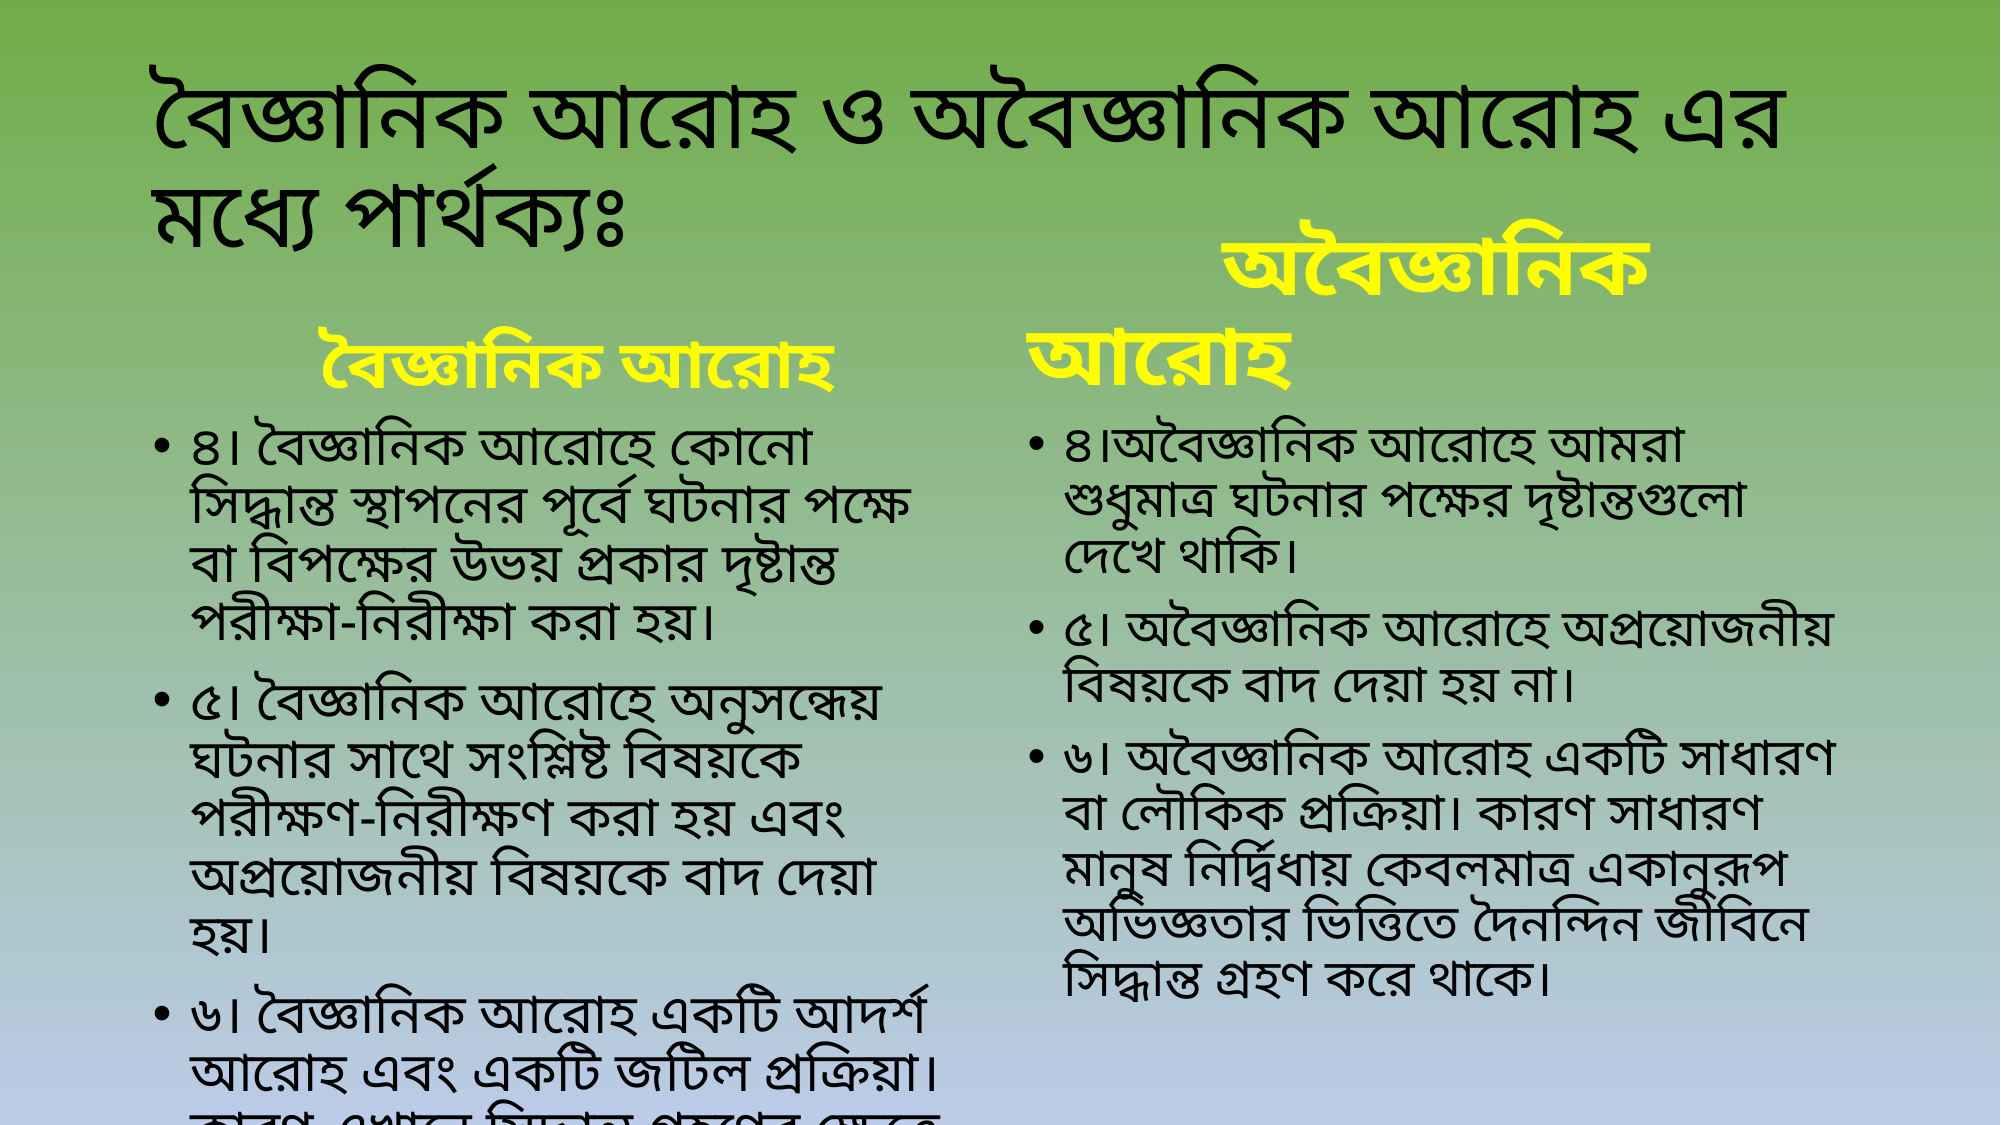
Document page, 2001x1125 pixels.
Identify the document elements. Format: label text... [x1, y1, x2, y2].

title বৈজ্ঞানিক আরোহ ও অবৈজ্ঞানিক আরোহ এর মধ্যে পার্থক্যঃ [137, 59, 1863, 278]
list ৪।অবৈজ্ঞানিক আরোহে আমরা শুধুমাত্র ঘটনার পক্ষের দৃষ্টান্তগুলো দেখে থাকি। ৫। অবৈজ্ঞানিক আরোহে অপ্রয়োজনীয় বিষয়কে বাদ দেয়া হয় না। ৬। অবৈজ্ঞানিক আরোহ একটি সাধারণ বা লৌকিক প্রক্রিয়া। কারণ সাধারণ মানুষ নির্দ্বিধায় কেবলমাত্র একানুরূপ অভিজ্ঞতার ভিত্তিতে দৈনন্দিন জীবিনে সিদ্ধান্ত গ্রহণ করে থাকে। [1012, 410, 1863, 1016]
list বৈজ্ঞানিক আরোহ [137, 275, 984, 410]
list ৪। বৈজ্ঞানিক আরোহে কোনো সিদ্ধান্ত স্থাপনের পূর্বে ঘটনার পক্ষে বা বিপক্ষের উভয় প্রকার দৃষ্টান্ত পরীক্ষা-নিরীক্ষা করা হয়। ৫। বৈজ্ঞানিক আরোহে অনুসন্ধেয় ঘটনার সাথে সংশ্লিষ্ট বিষয়কে পরীক্ষণ-নিরীক্ষণ করা হয় এবং অপ্রয়োজনীয় বিষয়কে বাদ দেয়া হয়। ৬। বৈজ্ঞানিক আরোহ একটি আদর্শ আরোহ এবং একটি জটিল প্রক্রিয়া। কারণ এখানে সিদ্ধান্ত গ্রহণের ক্ষেত্রে অনেকগুলো ধাপ অতিক্রম করতে হয়। [137, 410, 984, 1016]
list অবৈজ্ঞানিক আরোহ [1012, 275, 1863, 410]
